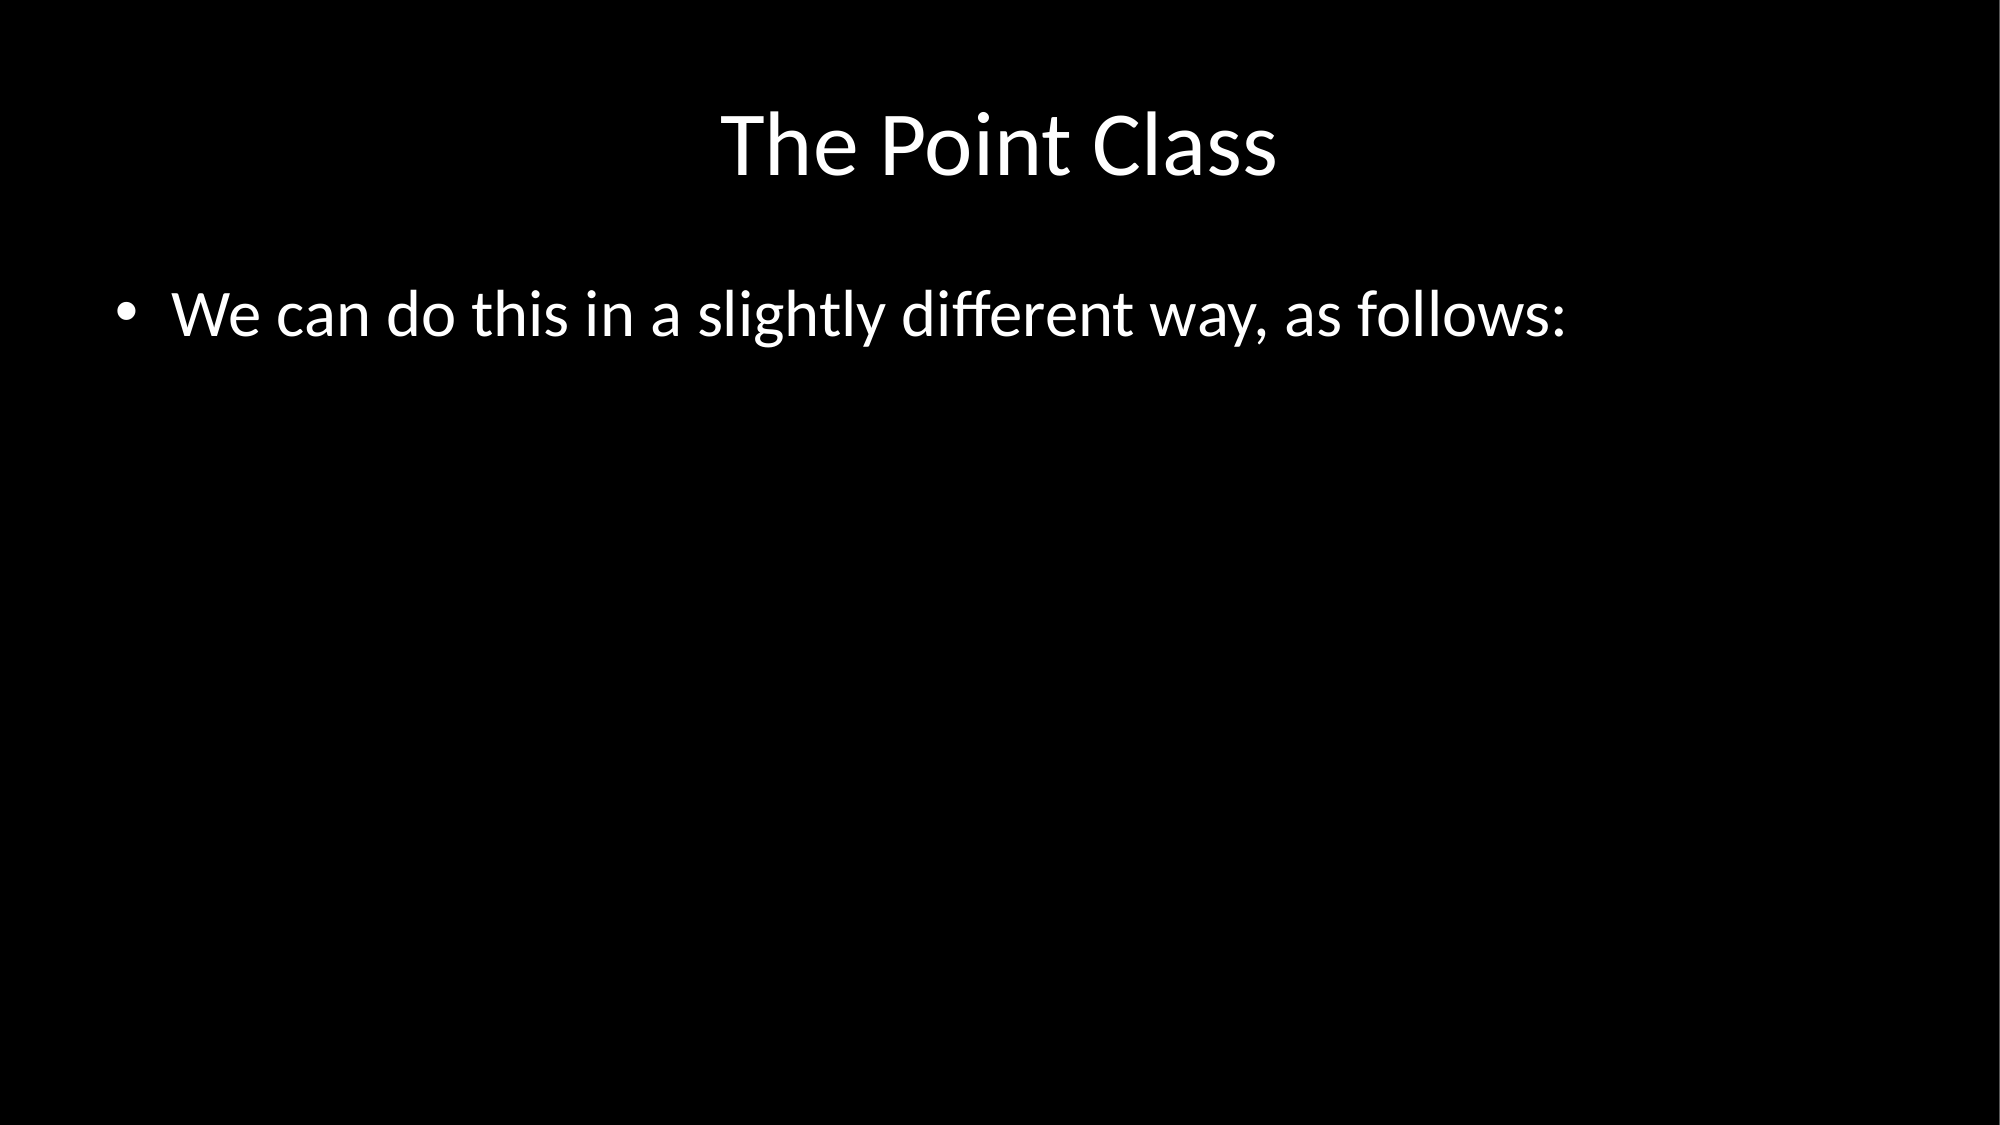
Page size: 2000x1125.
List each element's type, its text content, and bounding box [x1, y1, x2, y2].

list We can do this in a slightly different way, as follows: [99, 262, 1900, 1005]
title The Point Class [99, 45, 1900, 233]
